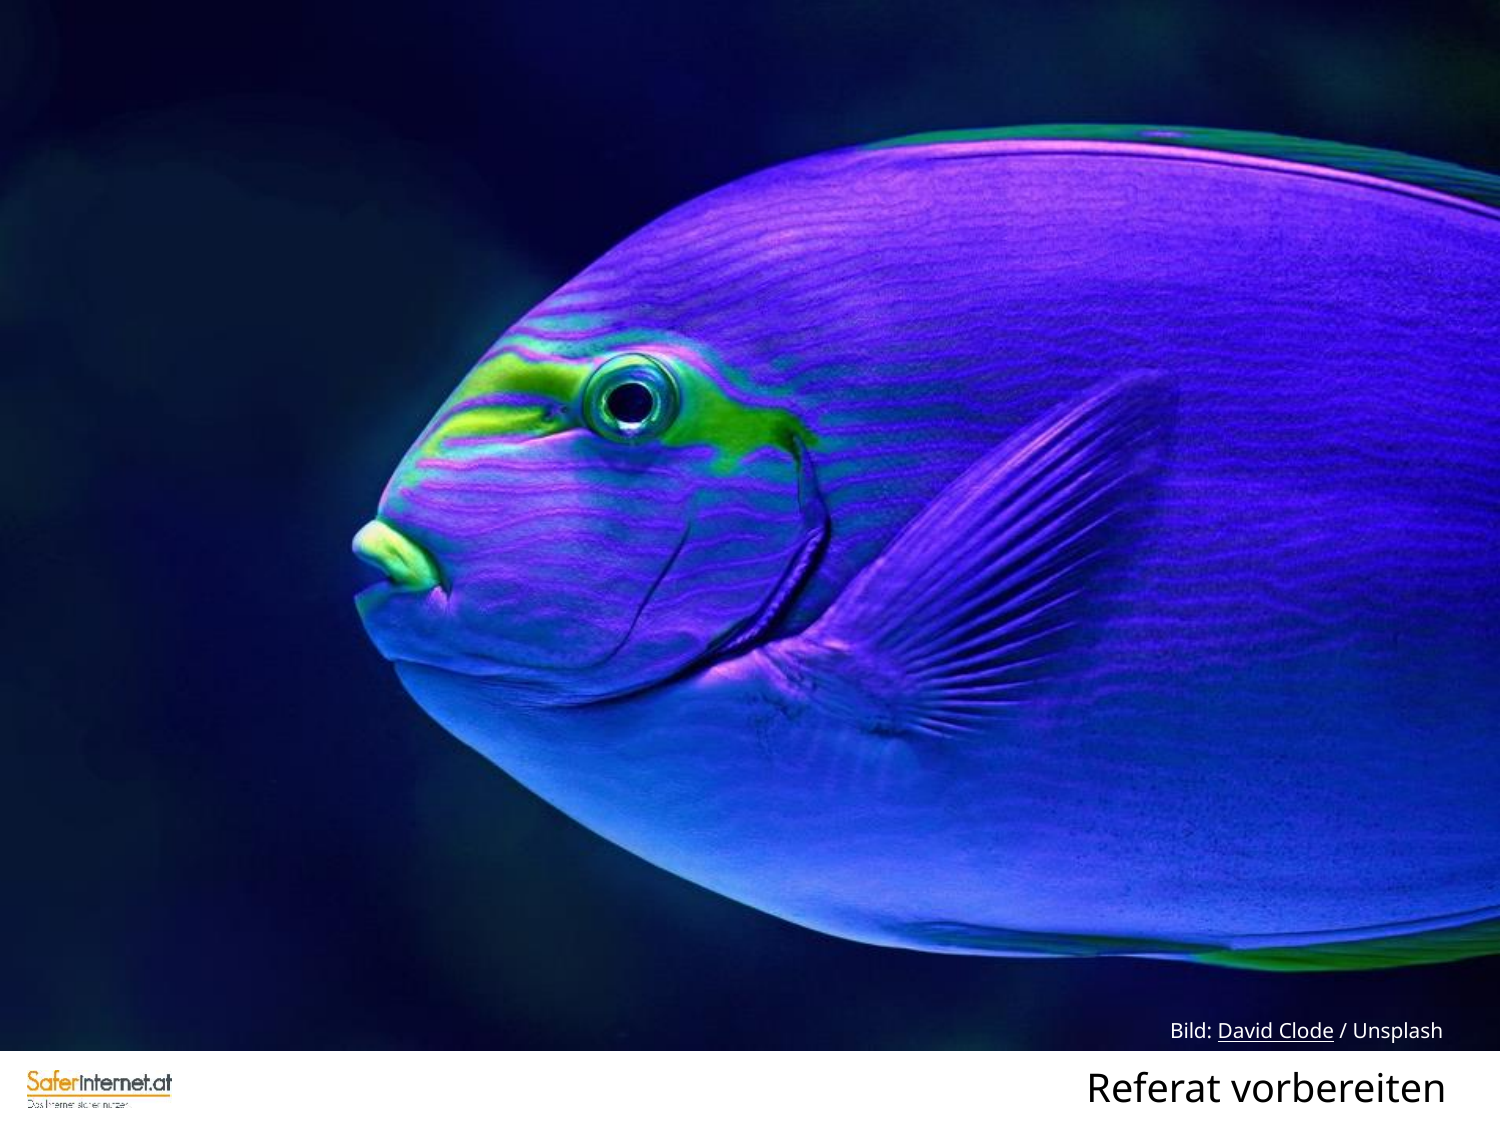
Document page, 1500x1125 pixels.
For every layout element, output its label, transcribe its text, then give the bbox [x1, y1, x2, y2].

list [0, 0, 1500, 1051]
picture [27, 1070, 172, 1108]
text_box Referat vorbereiten [949, 1055, 1462, 1118]
